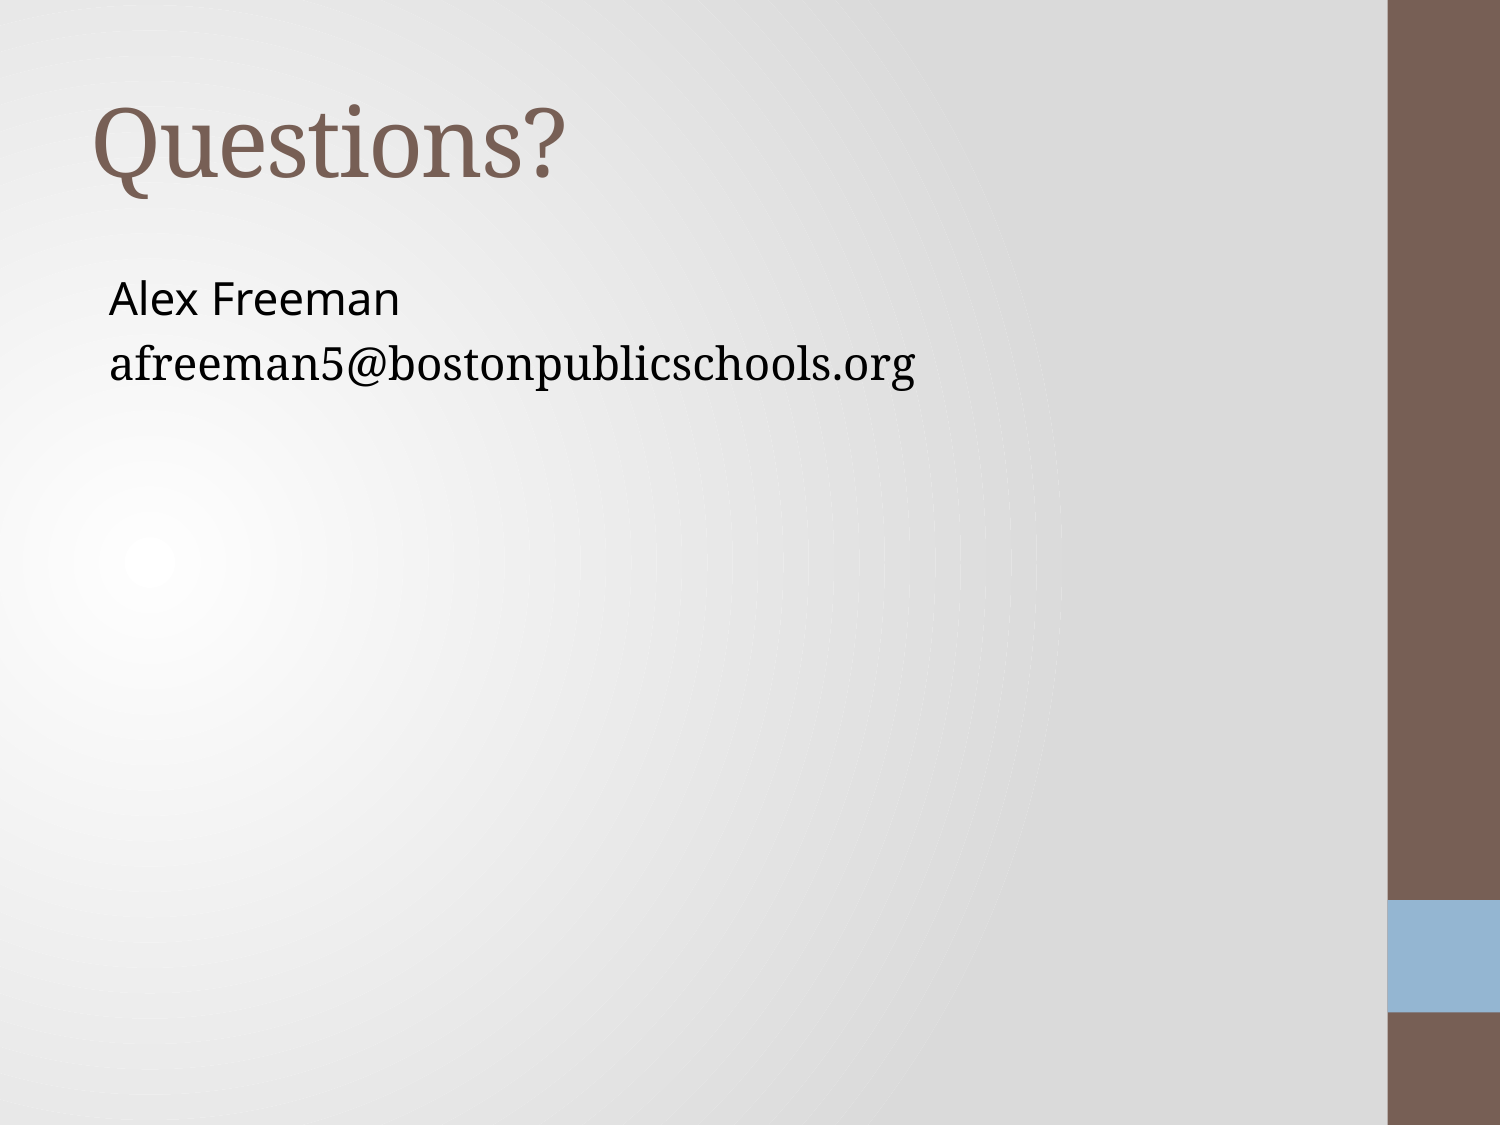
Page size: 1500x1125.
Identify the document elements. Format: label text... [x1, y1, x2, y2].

title Questions? [75, 45, 1325, 233]
list Alex Freeman afreeman5@bostonpublicschools.org [75, 262, 1325, 1050]
